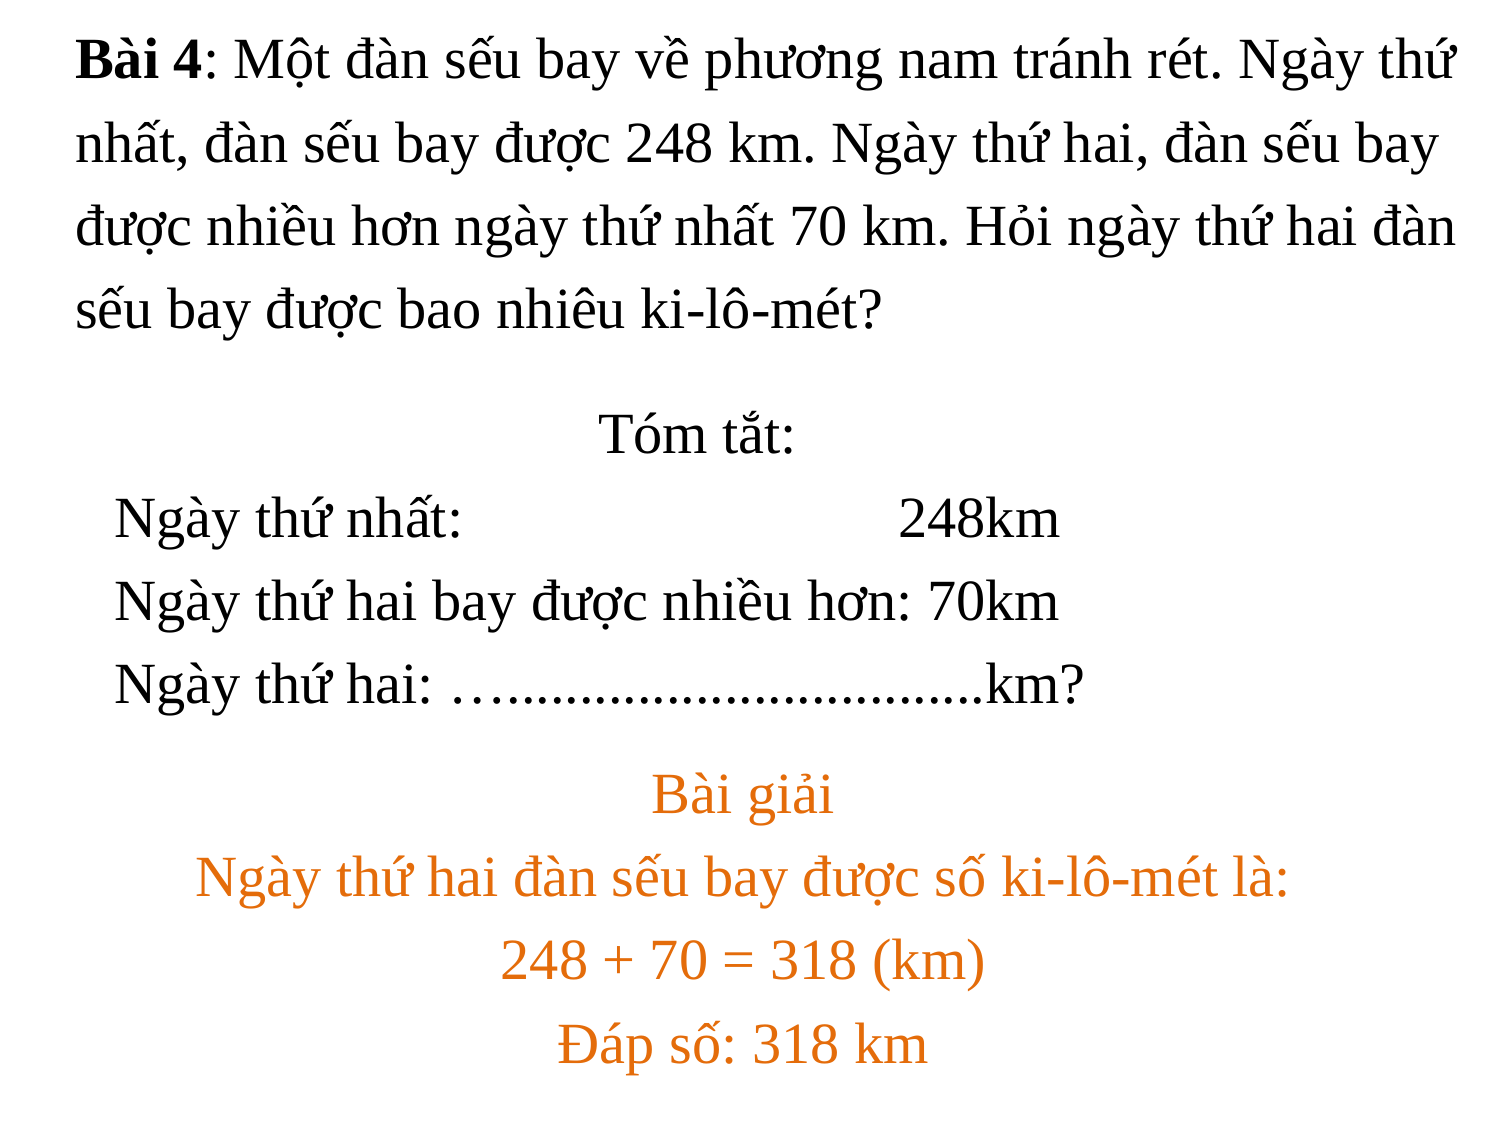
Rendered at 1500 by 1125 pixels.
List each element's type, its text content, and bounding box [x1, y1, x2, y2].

text_box Bài 4: Một đàn sếu bay về phương nam tránh rét. Ngày thứ nhất, đàn sếu bay được 248 km. Ngày thứ hai, đàn sếu bay được nhiều hơn ngày thứ nhất 70 km. Hỏi ngày thứ hai đàn sếu bay được bao nhiêu ki-lô-mét? [60, 0, 1500, 348]
text_box Tóm tắt: Ngày thứ nhất: 248km Ngày thứ hai bay được nhiều hơn: 70km Ngày thứ hai: ….................................km? [99, 374, 1296, 723]
text_box Bài giải Ngày thứ hai đàn sếu bay được số ki-lô-mét là: 248 + 70 = 318 (km) Đáp số: 318 km [162, 734, 1325, 1083]
